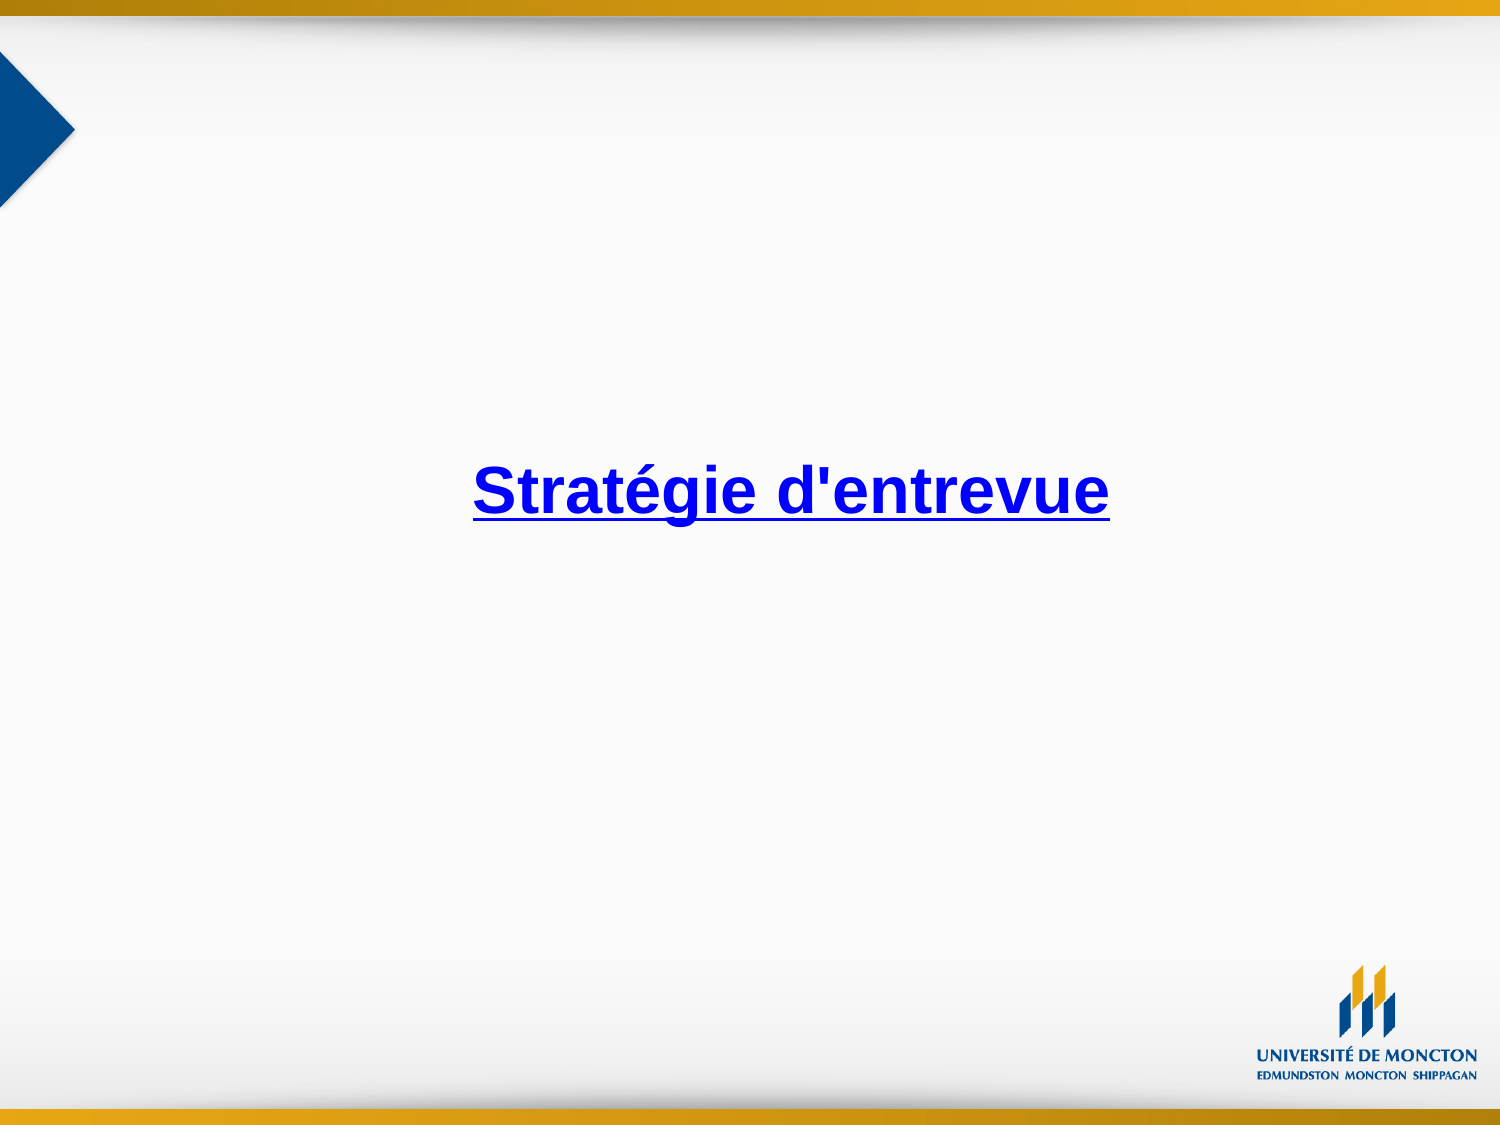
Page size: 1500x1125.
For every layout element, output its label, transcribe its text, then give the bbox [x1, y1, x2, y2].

list Stratégie d'entrevue [3, 0, 1500, 1125]
